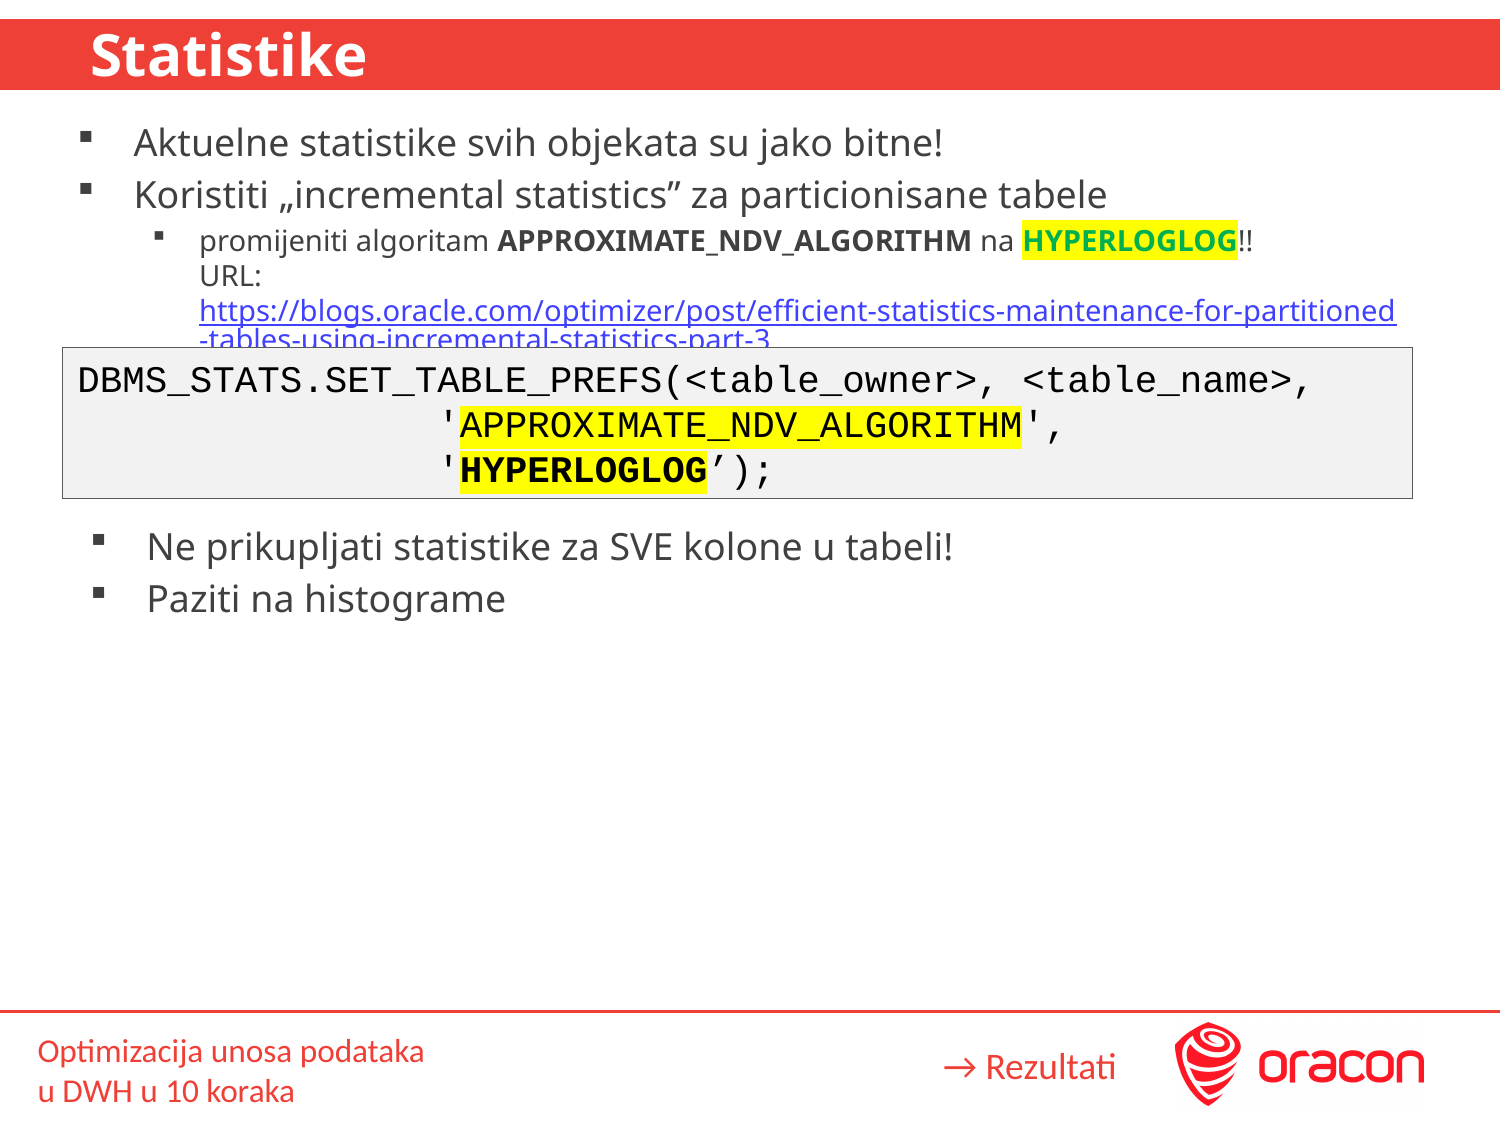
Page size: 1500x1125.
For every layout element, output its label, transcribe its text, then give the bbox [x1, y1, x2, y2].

title Statistike [75, 0, 1400, 112]
picture [1175, 1022, 1424, 1106]
text_box → Rezultati [928, 1034, 1133, 1095]
text_box DBMS_STATS.SET_TABLE_PREFS(<table_owner>, <table_name>, 'APPROXIMATE_NDV_ALGORITHM', 'HYPERLOGLOG’); [62, 347, 1413, 499]
list Aktuelne statistike svih objekata su jako bitne! Koristiti „incremental statistics” za particionisane tabele promijeniti algoritam APPROXIMATE_NDV_ALGORITHM na HYPERLOGLOG!! URL: https://blogs.oracle.com/optimizer/post/efficient-statistics-maintenance-for-partitioned-tables-using-incremental-statistics-part-3 [62, 111, 1413, 347]
text_box Ne prikupljati statistike za SVE kolone u tabeli! Paziti na histograme [74, 515, 1425, 683]
